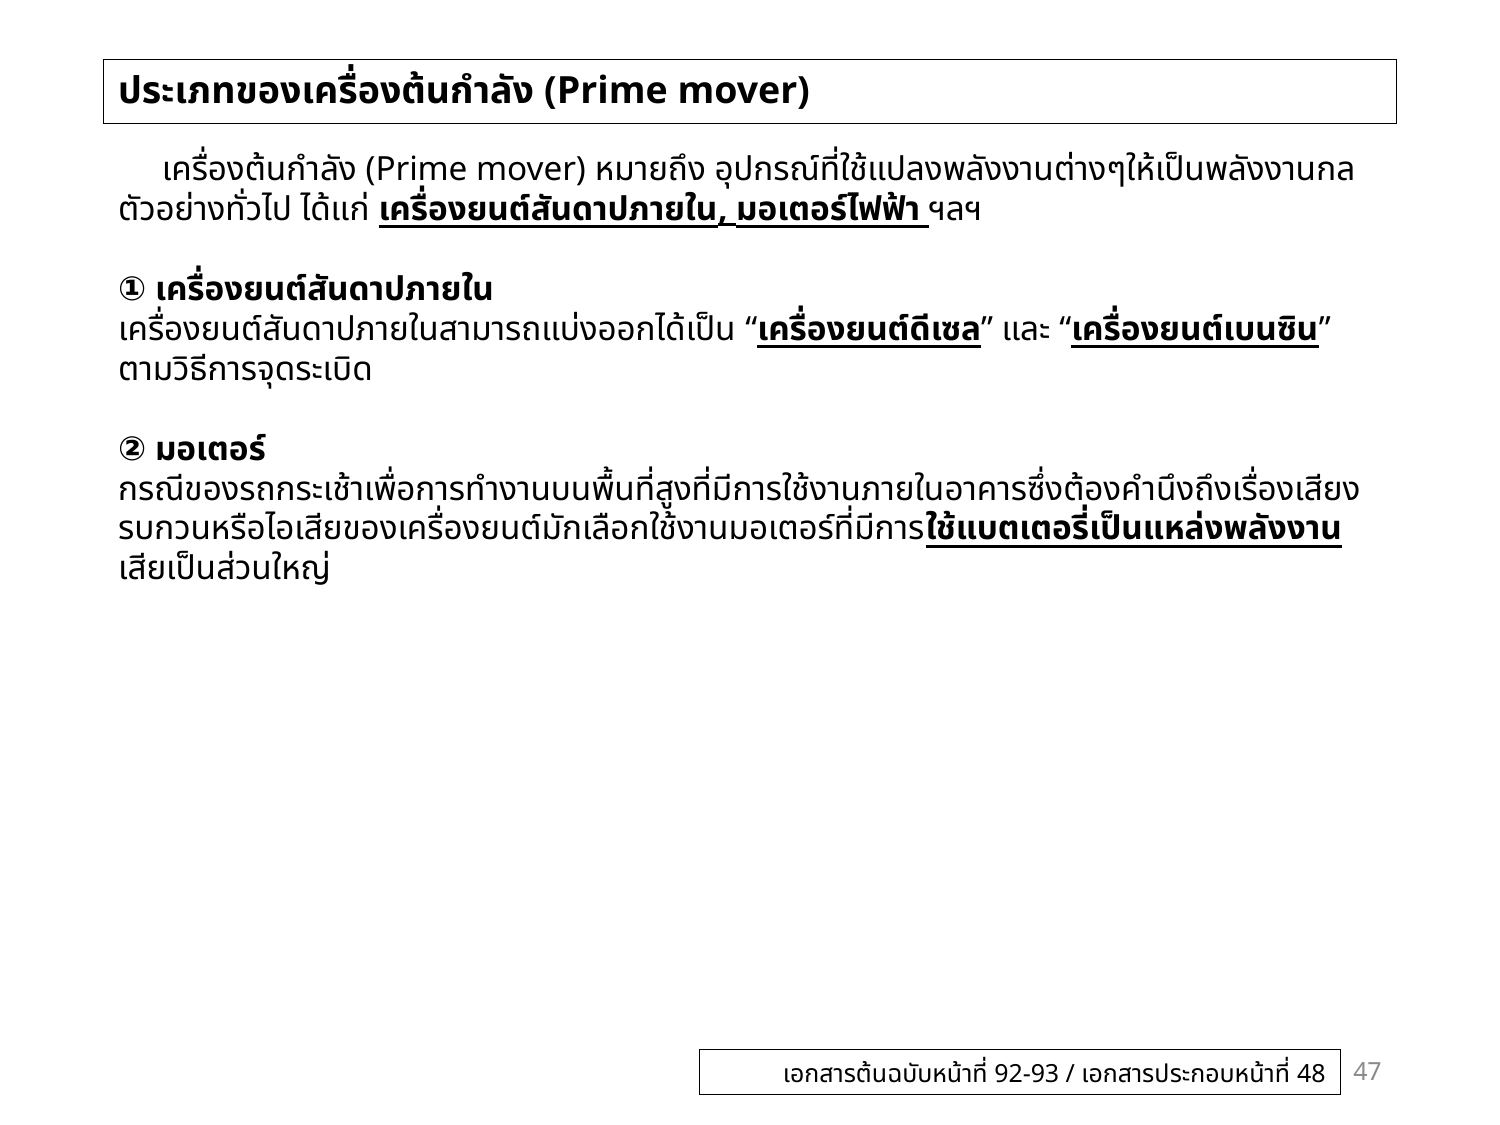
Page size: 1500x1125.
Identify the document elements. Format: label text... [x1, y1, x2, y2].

text_box เอกสารต้นฉบับหน้าที่ 92-93 / เอกสารประกอบหน้าที่ 48 [699, 1049, 1059, 1095]
slide_number 47 [1059, 1042, 1397, 1103]
title ประเภทของเครื่องต้นกำลัง (Prime mover) [103, 59, 1397, 124]
text_box เครื่องต้นกำลัง (Prime mover) หมายถึง อุปกรณ์ที่ใช้แปลงพลังงานต่างๆให้เป็นพลังงานกล ตัวอย่างทั่วไป ได้แก่ เครื่องยนต์สันดาปภายใน, มอเตอร์ไฟฟ้า ฯลฯ ① เครื่องยนต์สันดาปภายใน เครื่องยนต์สันดาปภายในสามารถแบ่งออกได้เป็น “เครื่องยนต์ดีเซล” และ “เครื่องยนต์เบนซิน” ตามวิธีการจุดระเบิด ② มอเตอร์ กรณีของรถกระเช้าเพื่อการทำงานบนพื้นที่สูงที่มีการใช้งานภายในอาคารซึ่งต้องคำนึงถึงเรื่องเสียงรบกวนหรือไอเสียของเครื่องยนต์มักเลือกใช้งานมอเตอร์ที่มีการใช้แบตเตอรี่เป็นแหล่งพลังงานเสียเป็นส่วนใหญ่ [103, 139, 1397, 523]
